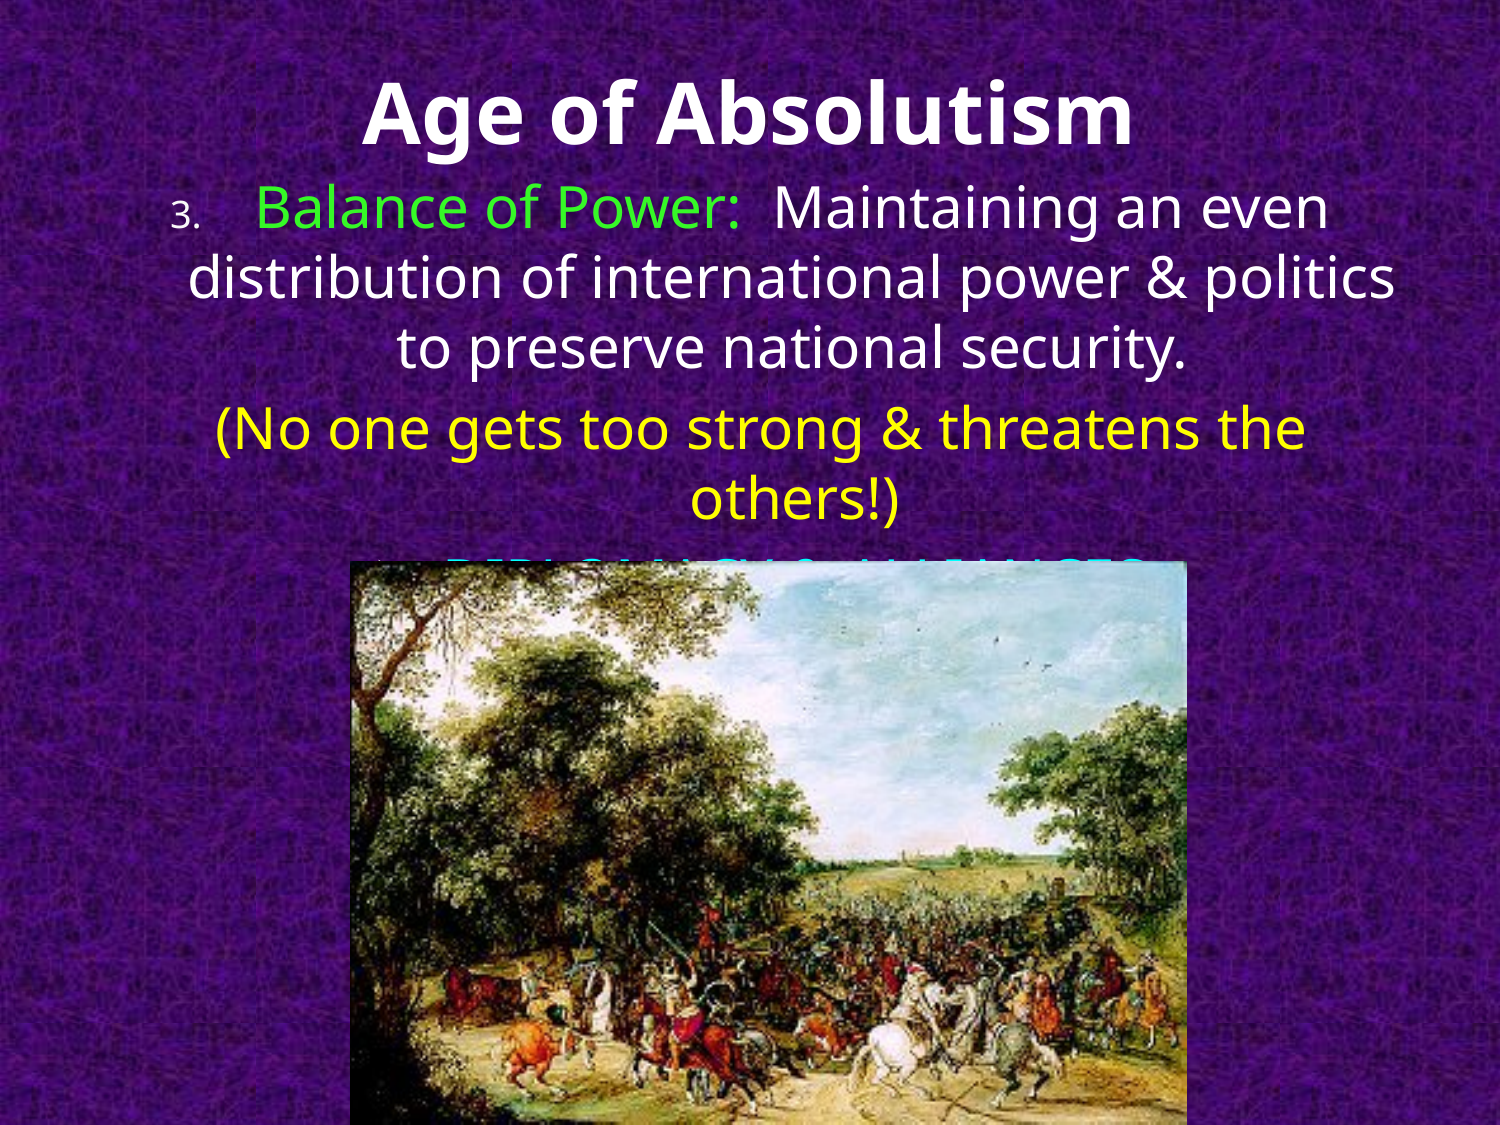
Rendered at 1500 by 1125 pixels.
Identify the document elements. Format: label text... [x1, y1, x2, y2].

title Age of Absolutism [75, 45, 1425, 162]
picture [0, 0, 1500, 1125]
list Balance of Power: Maintaining an even distribution of international power & politics to preserve national security. (No one gets too strong & threatens the others!) DIPLOMACY & ALLIANCES [75, 162, 1425, 1005]
